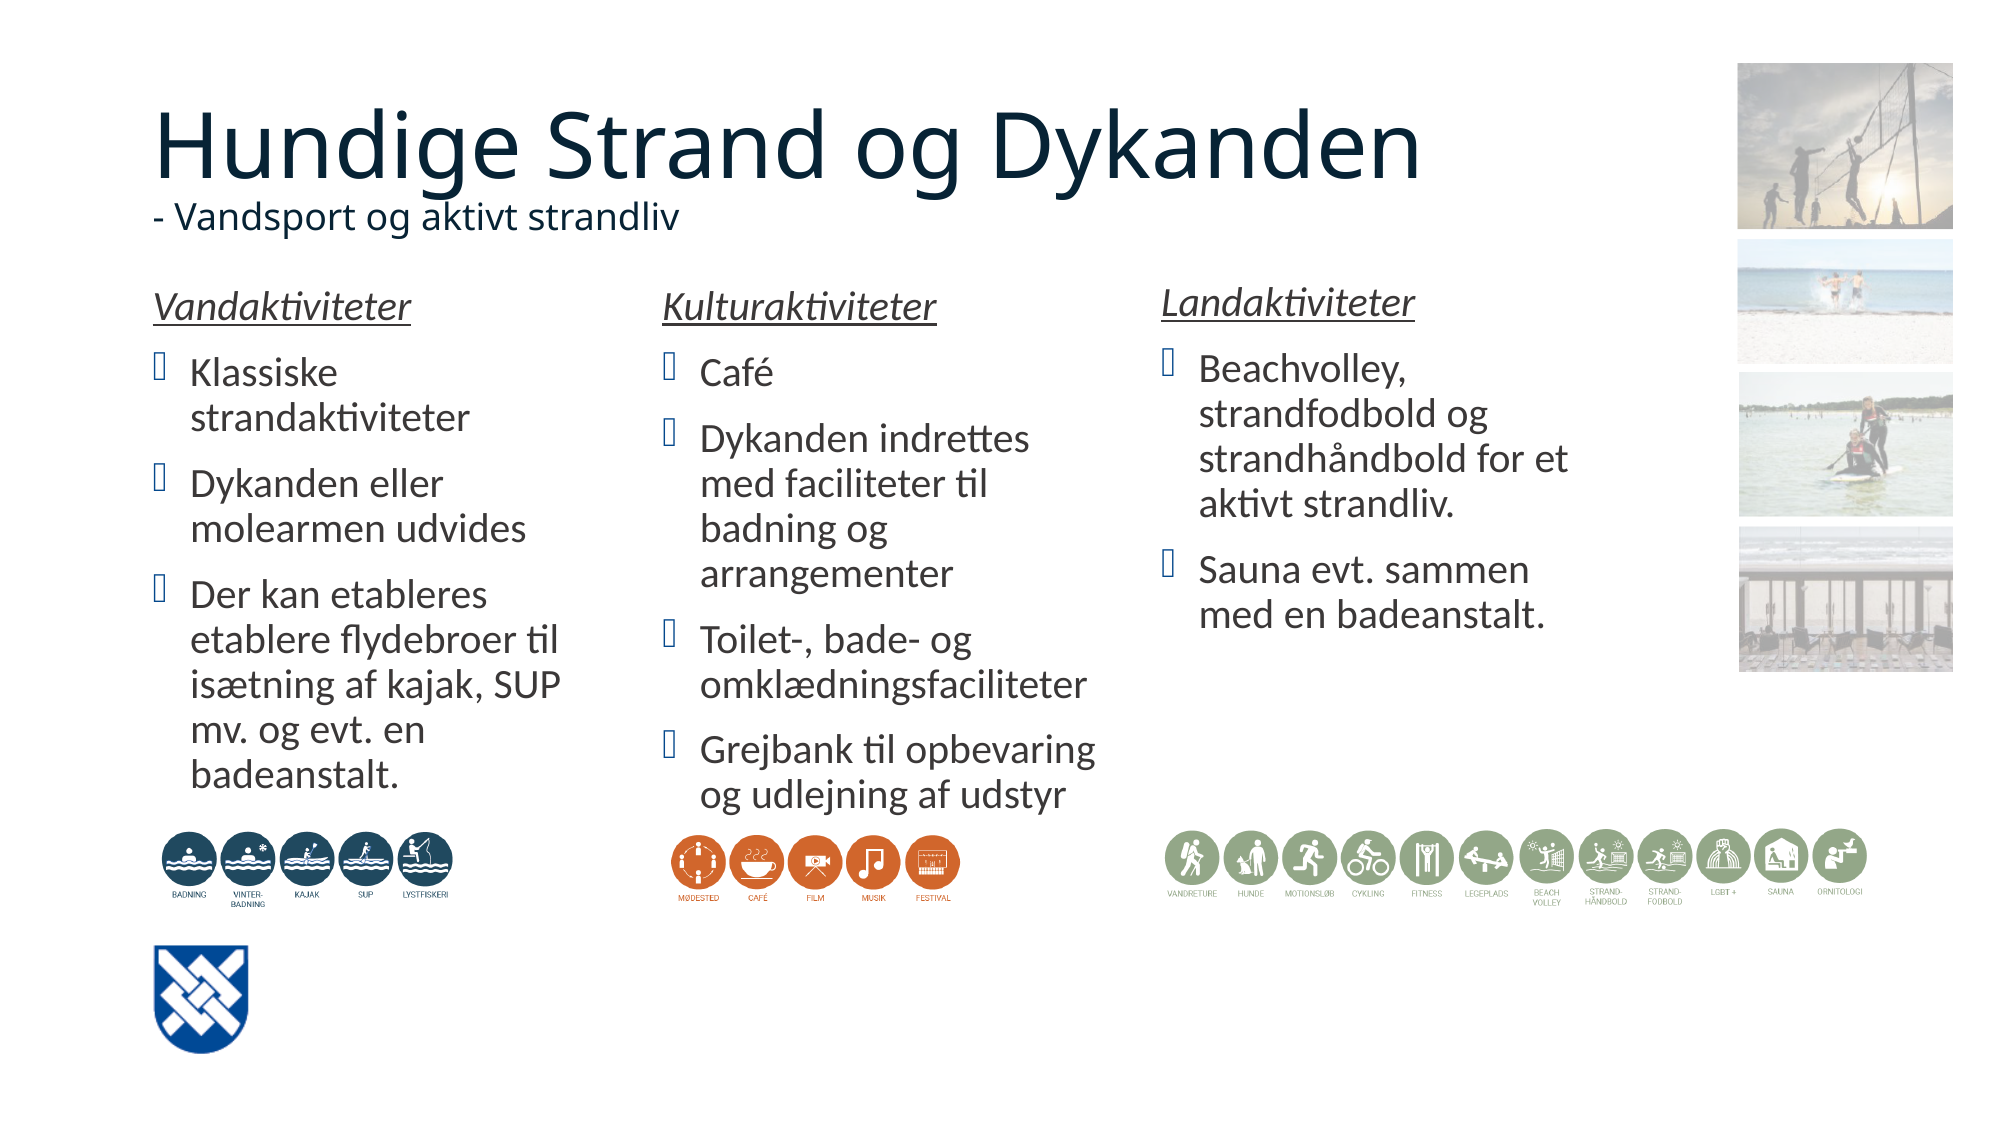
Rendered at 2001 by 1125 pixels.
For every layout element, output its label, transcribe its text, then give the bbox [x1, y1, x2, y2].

title Hundige Strand og Dykanden - Vandsport og aktivt strandliv [137, 59, 1710, 278]
picture [1733, 368, 1953, 676]
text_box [1161, 822, 1871, 910]
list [1733, 59, 1953, 368]
picture [160, 822, 456, 908]
list Vandaktiviteter Klassiske strandaktiviteter Dykanden eller molearmen udvides Der kan etableres etablere flydebroer til isætning af kajak, SUP mv. og evt. en badeanstalt. [137, 277, 605, 811]
picture [668, 822, 964, 914]
picture [137, 929, 265, 1059]
text_box Kulturaktiviteter Café Dykanden indrettes med faciliteter til badning og arrangementer Toilet-, bade- og omklædningsfaciliteter Grejbank til opbevaring og udlejning af udstyr [647, 277, 1114, 811]
text_box Landaktiviteter Beachvolley, strandfodbold og strandhåndbold for et aktivt strandliv. Sauna evt. sammen med en badeanstalt. [1146, 273, 1613, 807]
